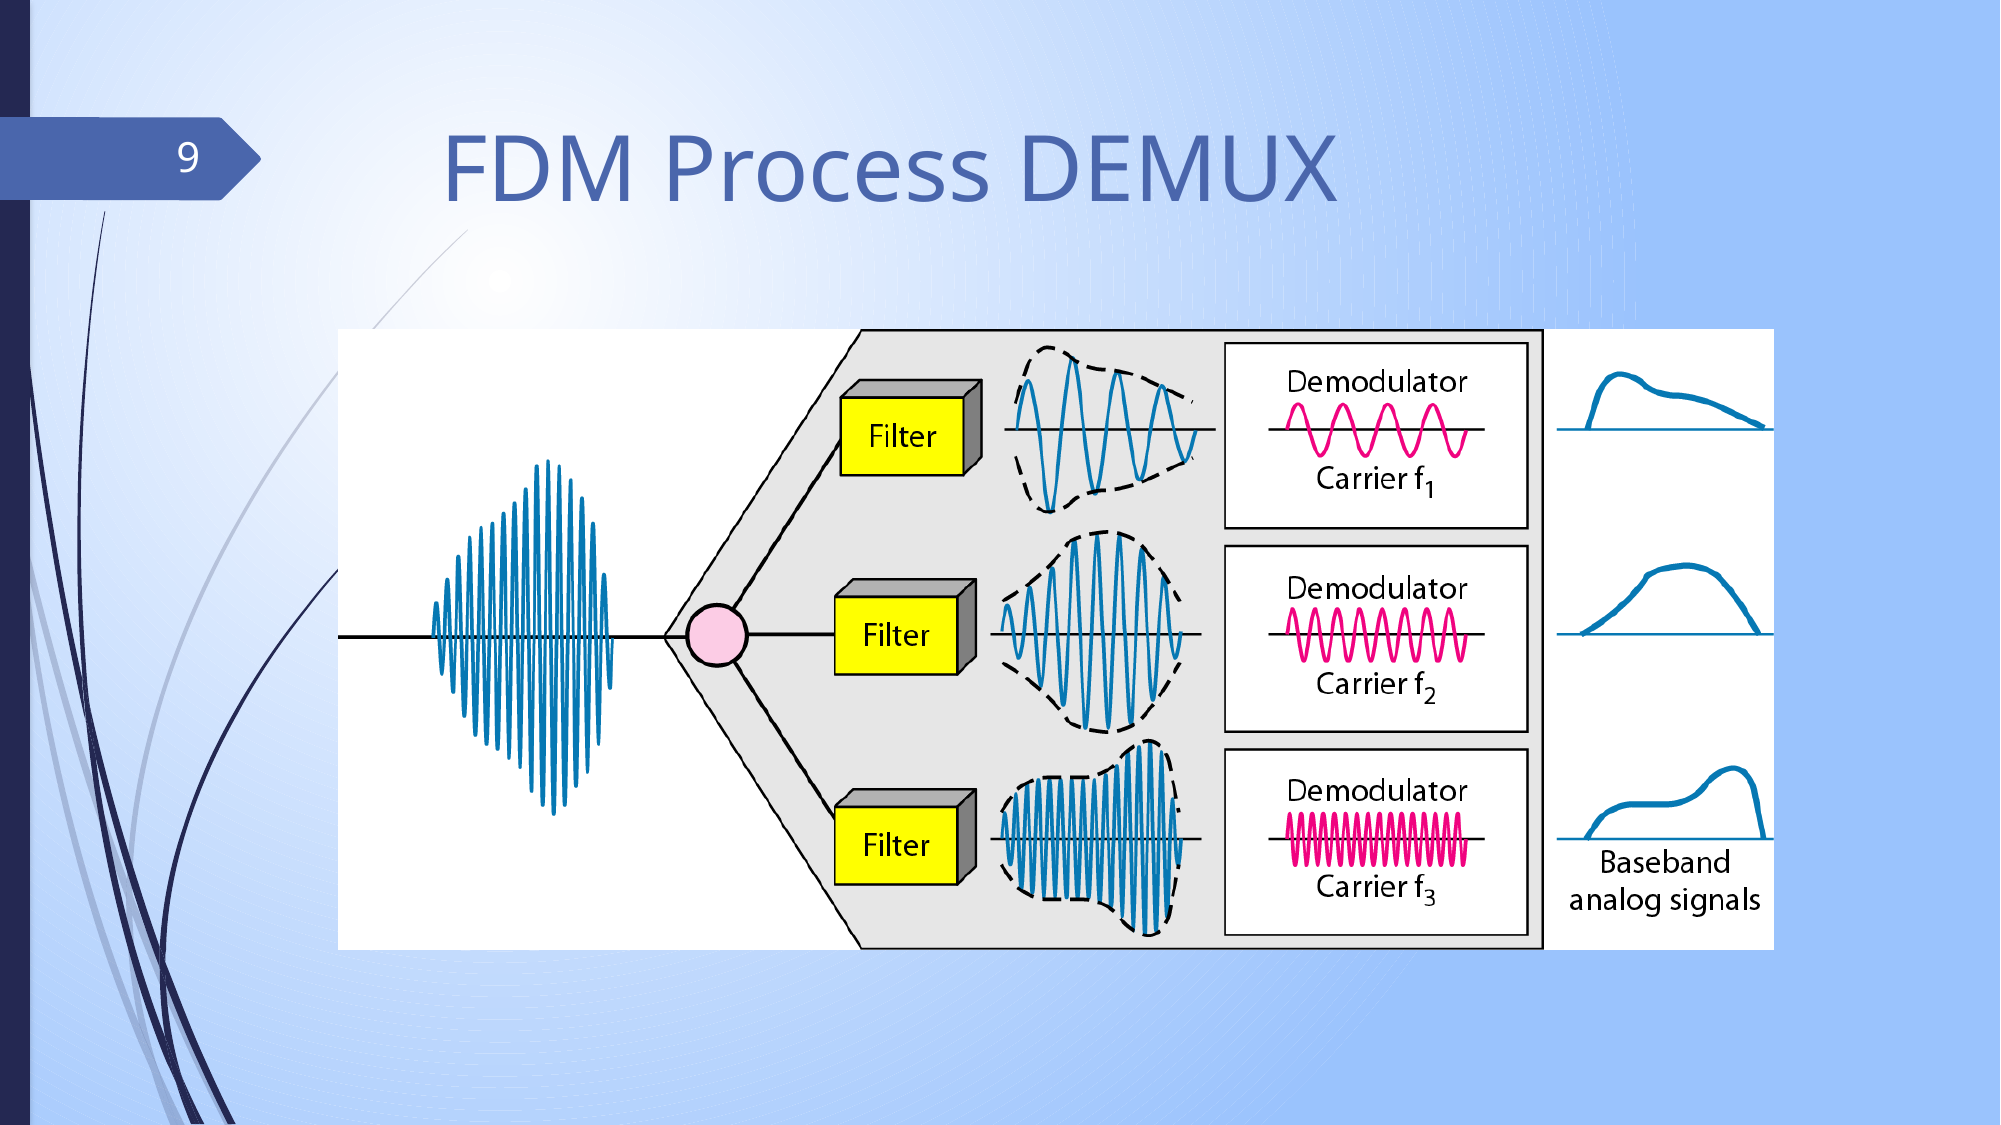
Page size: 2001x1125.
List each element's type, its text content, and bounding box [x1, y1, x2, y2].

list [337, 329, 1775, 950]
slide_number 9 [87, 129, 216, 190]
title FDM Process DEMUX [425, 102, 1888, 313]
